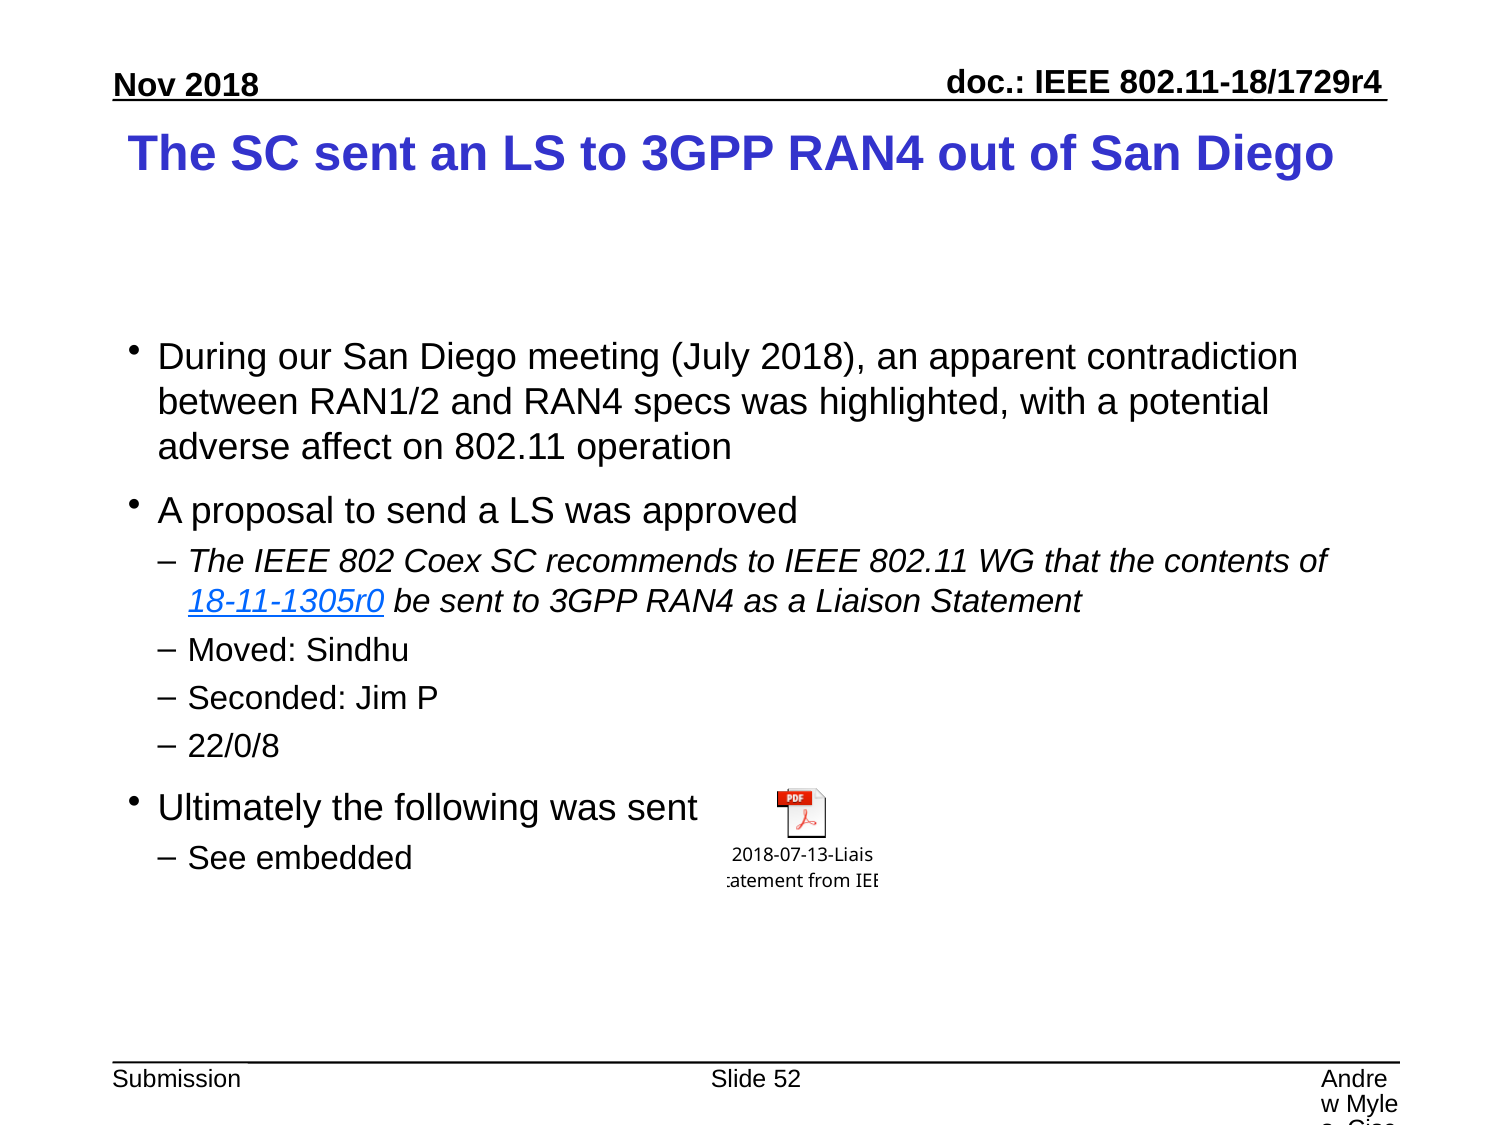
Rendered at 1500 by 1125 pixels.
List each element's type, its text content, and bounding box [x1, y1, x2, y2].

title The SC sent an LS to 3GPP RAN4 out of San Diego [112, 112, 1388, 288]
list During our San Diego meeting (July 2018), an apparent contradiction between RAN1/2 and RAN4 specs was highlighted, with a potential adverse affect on 802.11 operation A proposal to send a LS was approved The IEEE 802 Coex SC recommends to IEEE 802.11 WG that the contents of 18-11-1305r0 be sent to 3GPP RAN4 as a Liaison Statement Moved: Sindhu Seconded: Jim P 22/0/8 Ultimately the following was sent See embedded [112, 324, 1388, 1000]
slide_number Slide 52 [709, 1061, 803, 1093]
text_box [727, 787, 878, 920]
footer Andrew Myles, Cisco [1320, 1061, 1402, 1093]
